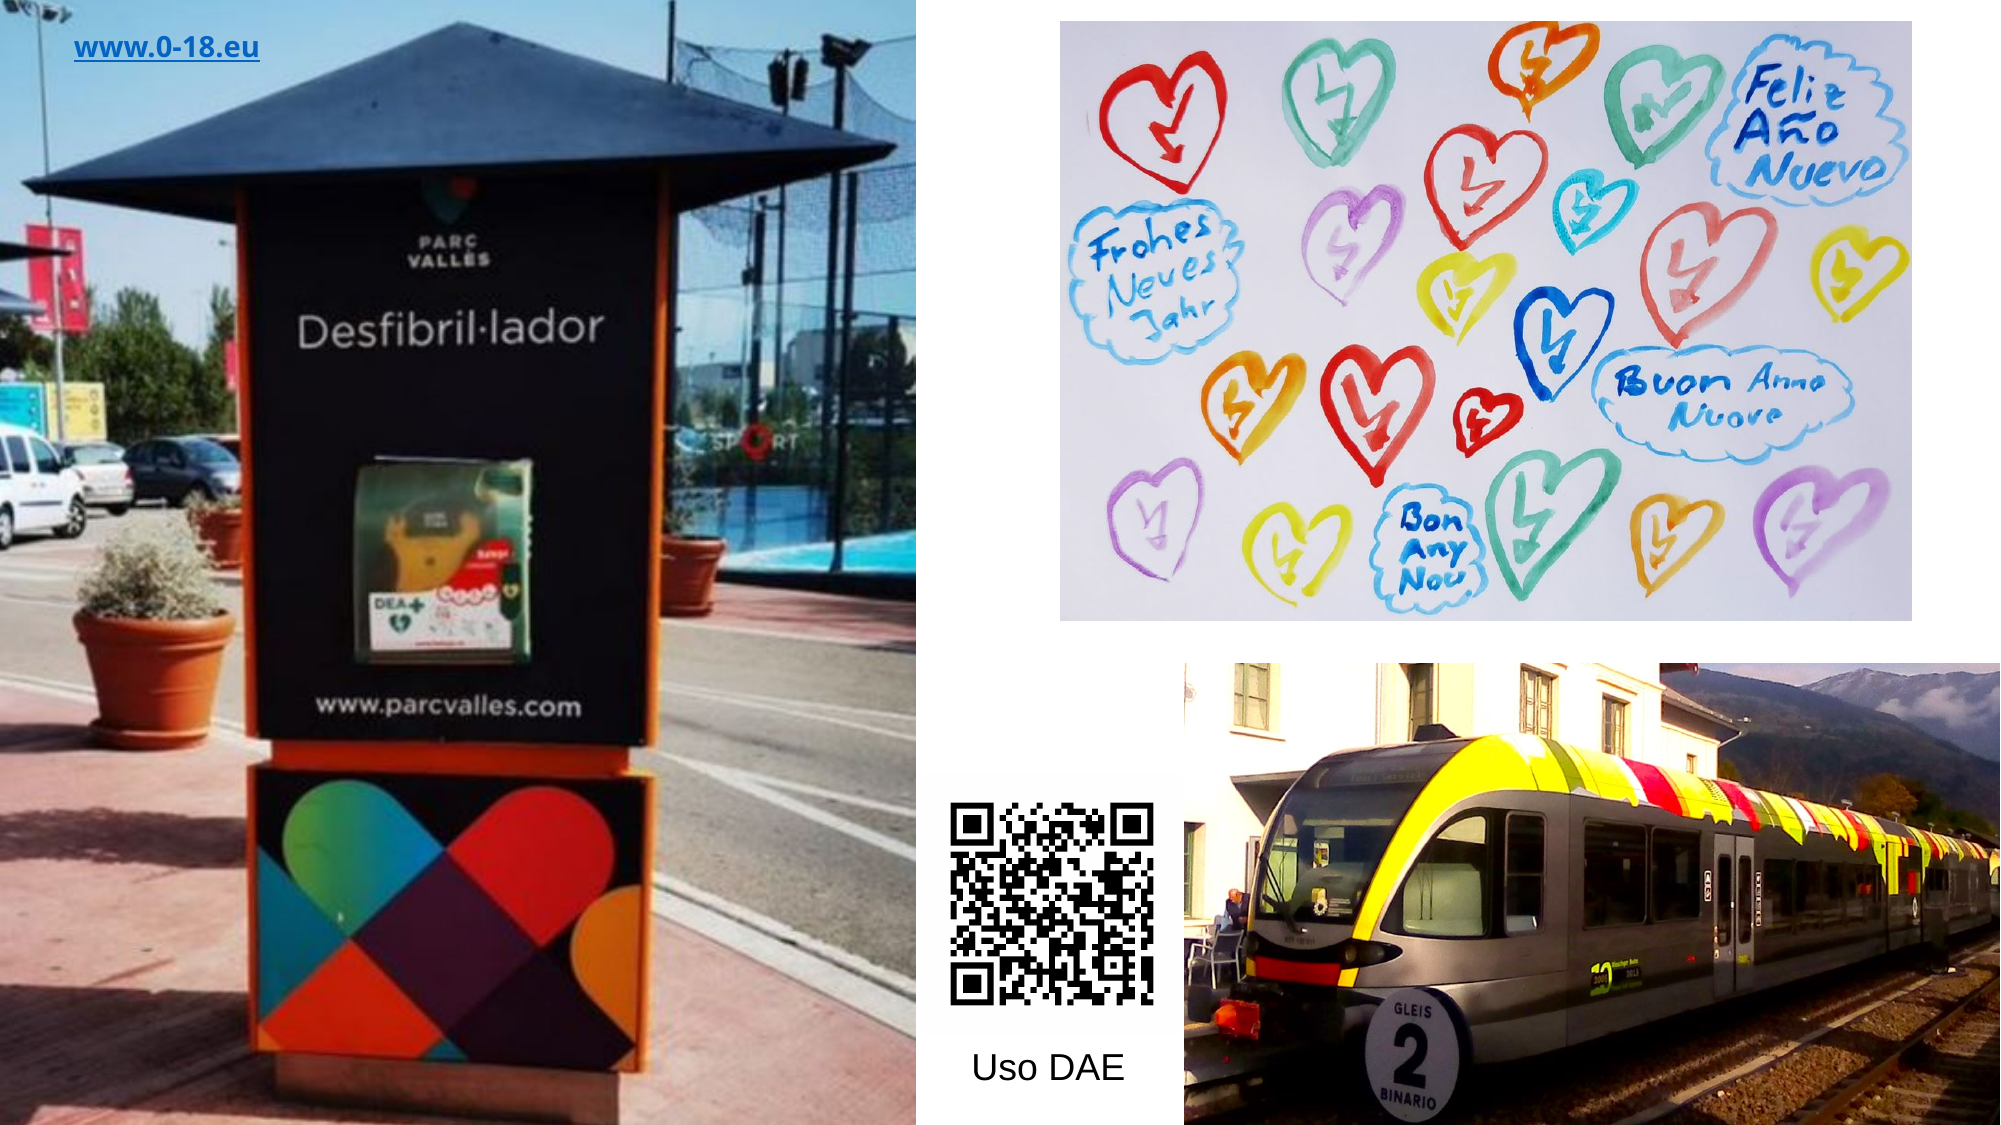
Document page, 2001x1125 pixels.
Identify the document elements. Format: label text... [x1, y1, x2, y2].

text_box [921, 773, 1179, 1036]
picture [0, 0, 916, 1125]
picture [1184, 663, 2000, 1125]
picture [1059, 21, 1912, 621]
text_box Uso DAE [956, 1035, 1164, 1092]
